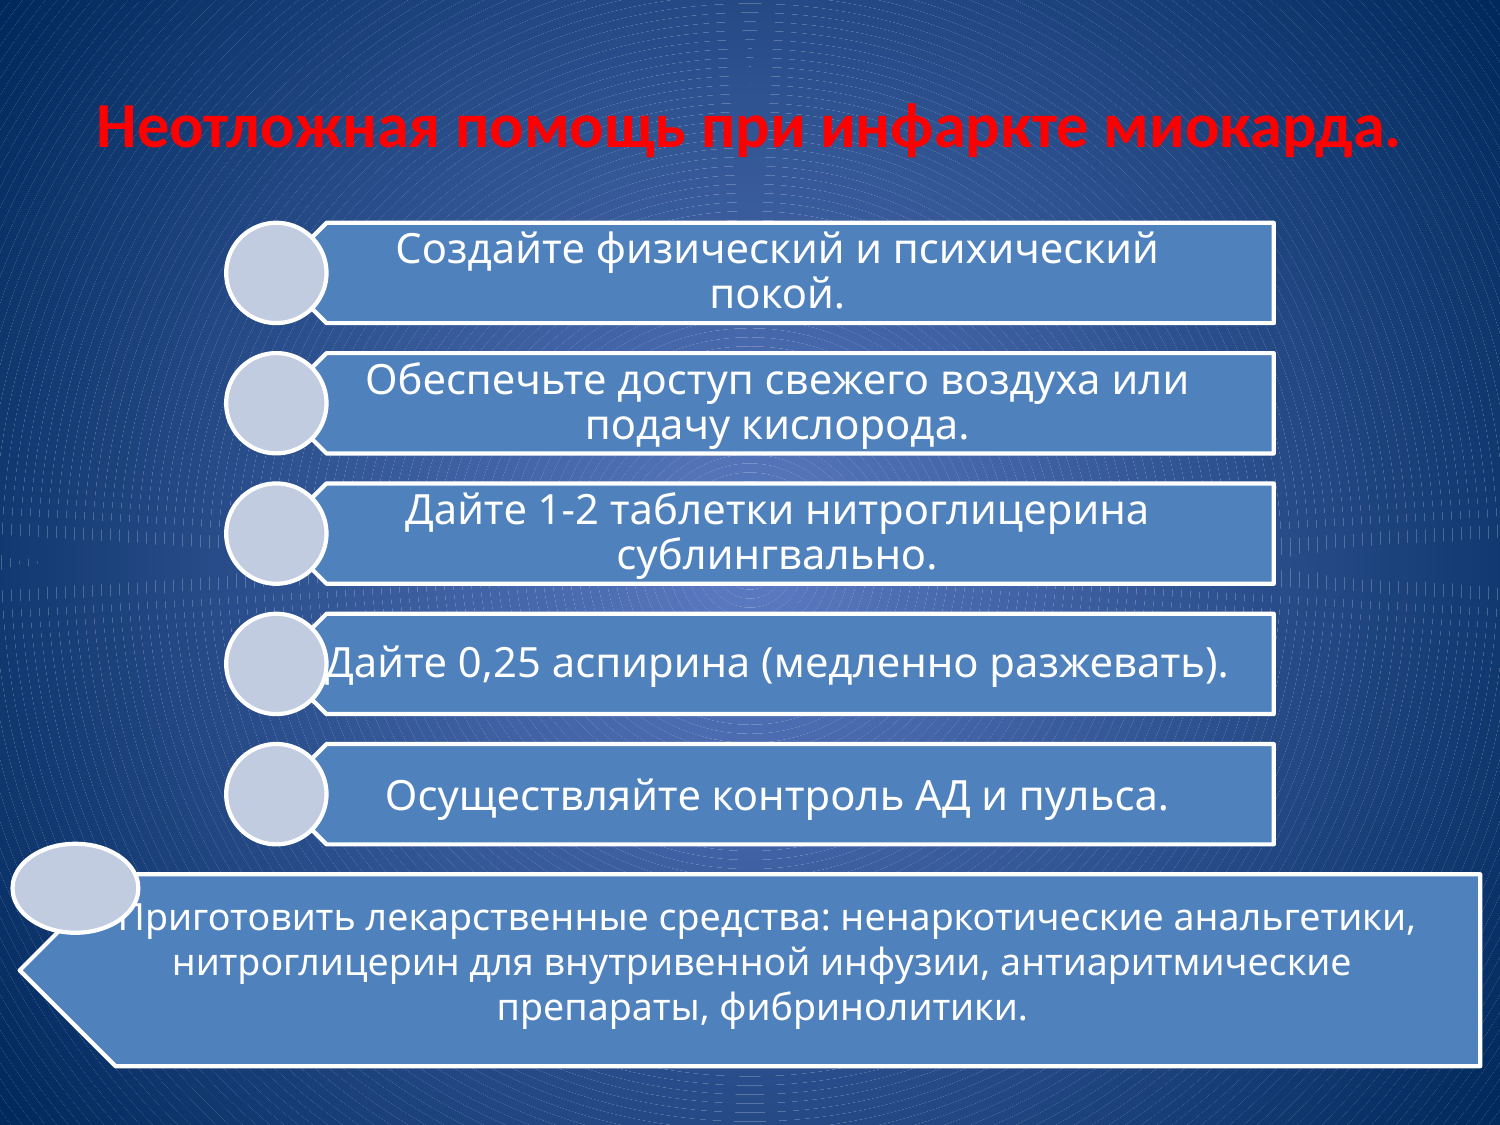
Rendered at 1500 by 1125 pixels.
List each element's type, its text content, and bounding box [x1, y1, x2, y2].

title Неотложная помощь при инфаркте миокарда. [75, 45, 1425, 200]
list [0, 222, 1500, 1067]
